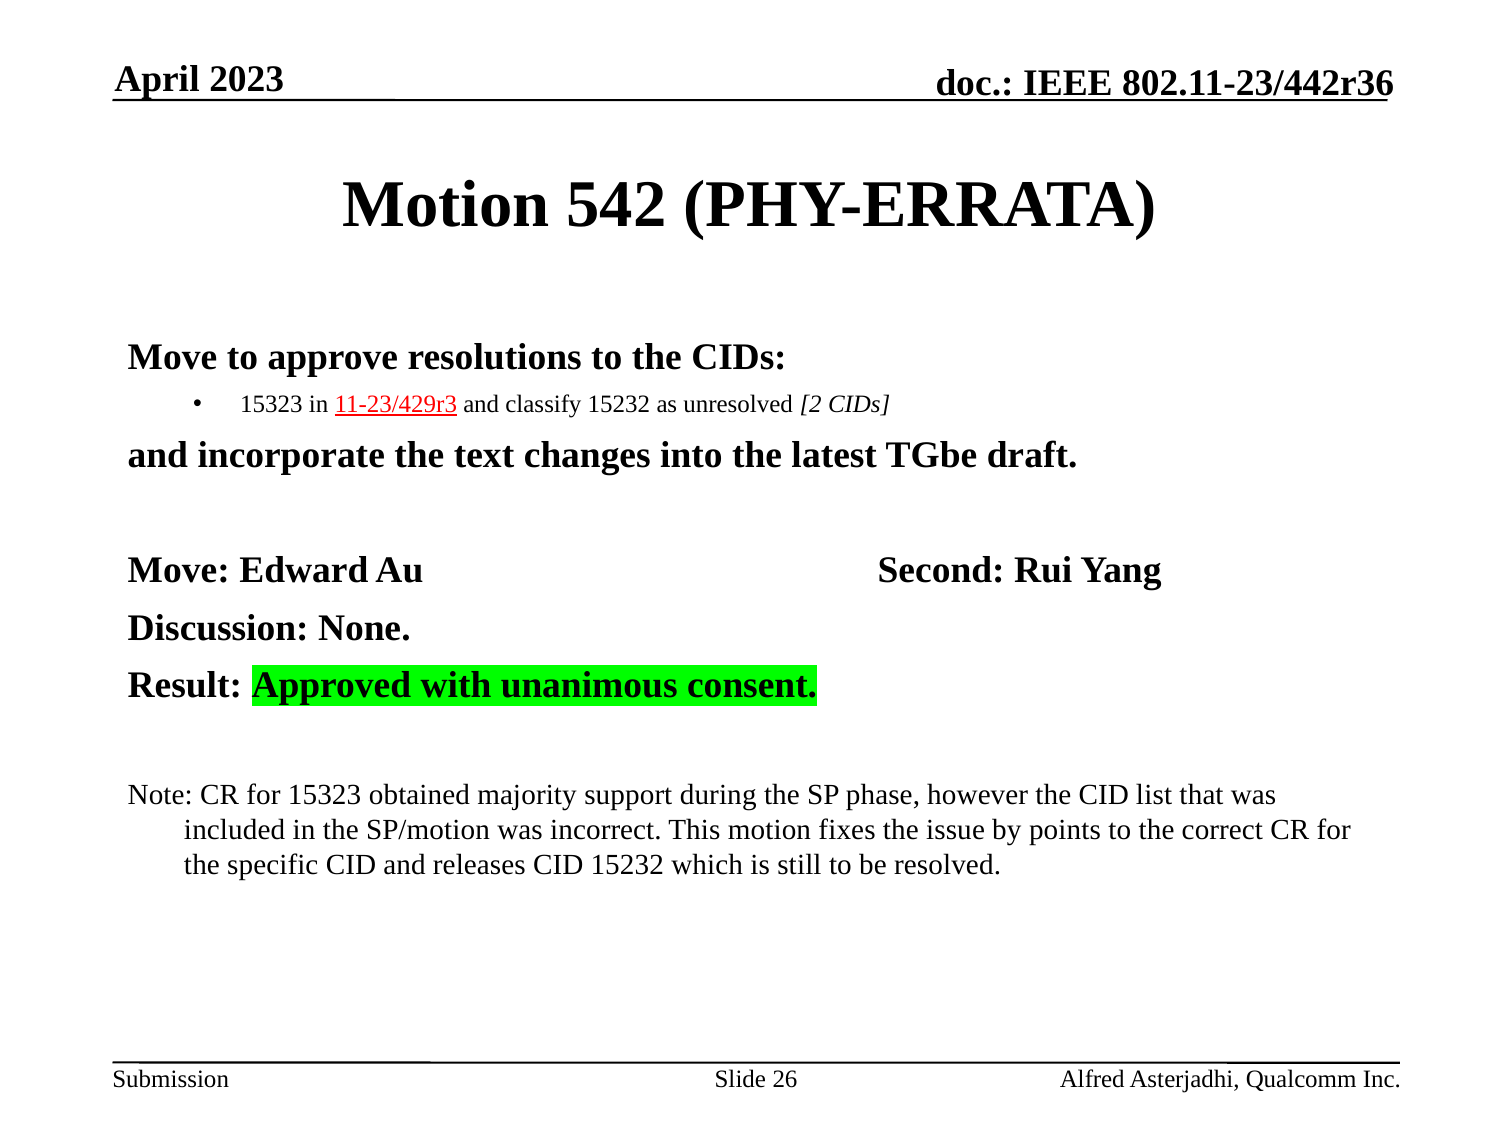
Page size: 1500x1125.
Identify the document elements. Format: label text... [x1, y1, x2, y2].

footer Alfred Asterjadhi, Qualcomm Inc. [878, 1061, 1402, 1093]
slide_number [114, 54, 423, 100]
slide_number Slide 26 [712, 1061, 800, 1123]
title Motion 542 (PHY-ERRATA) [112, 112, 1388, 288]
list Move to approve resolutions to the CIDs: 15323 in 11-23/429r3 and classify 15232 as unresolved [2 CIDs] and incorporate the text changes into the latest TGbe draft. Move: Edward Au Second: Rui Yang Discussion: None. Result: Approved with unanimous consent. Note: CR for 15323 obtained majority support during the SP phase, however the CID list that was included in the SP/motion was incorrect. This motion fixes the issue by points to the correct CR for the specific CID and releases CID 15232 which is still to be resolved. [112, 324, 1388, 1000]
